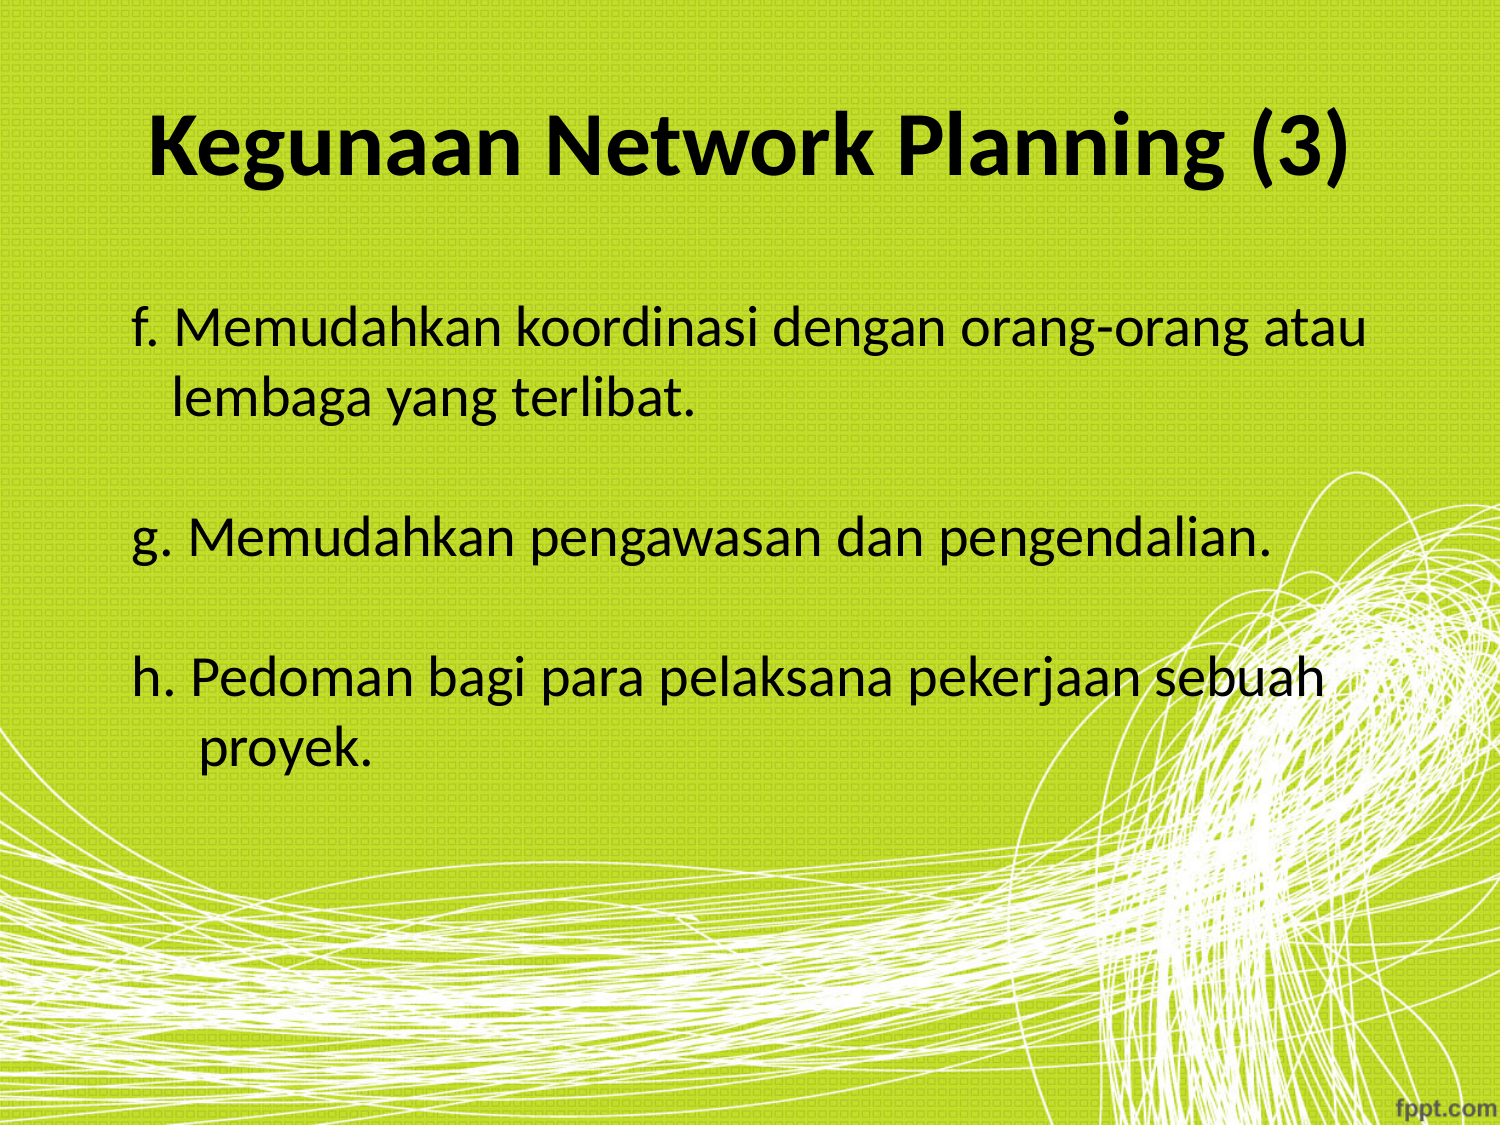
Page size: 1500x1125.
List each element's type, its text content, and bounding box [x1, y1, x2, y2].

text_box f. Memudahkan koordinasi dengan orang-orang atau lembaga yang terlibat. g. Memudahkan pengawasan dan pengendalian. h. Pedoman bagi para pelaksana pekerjaan sebuah proyek. [117, 281, 1453, 786]
title Kegunaan Network Planning (3) [75, 45, 1425, 233]
picture [0, 0, 1500, 1125]
